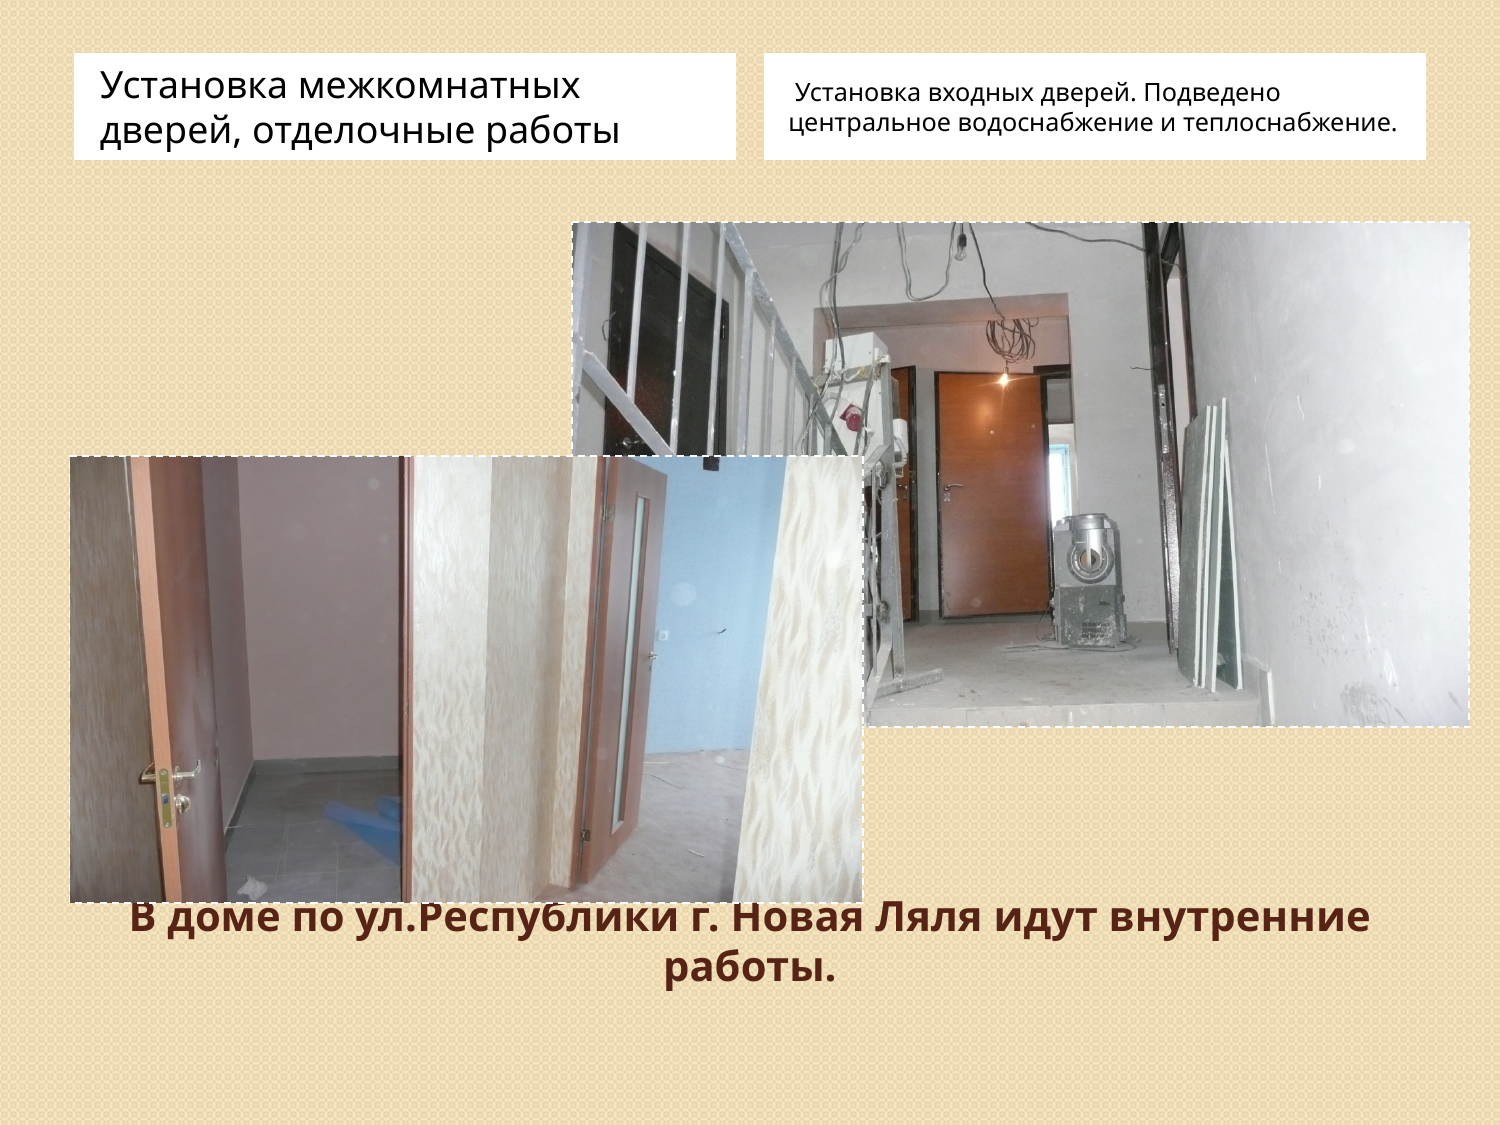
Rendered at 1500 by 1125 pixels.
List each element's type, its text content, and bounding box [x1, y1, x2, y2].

list Установка межкомнатных дверей, отделочные работы [74, 53, 736, 160]
title В доме по ул.Республики г. Новая Ляля идут внутренние работы. [75, 846, 1425, 1034]
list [572, 222, 1469, 727]
list Установка входных дверей. Подведено центральное водоснабжение и теплоснабжение. [764, 53, 1426, 160]
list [70, 456, 863, 903]
